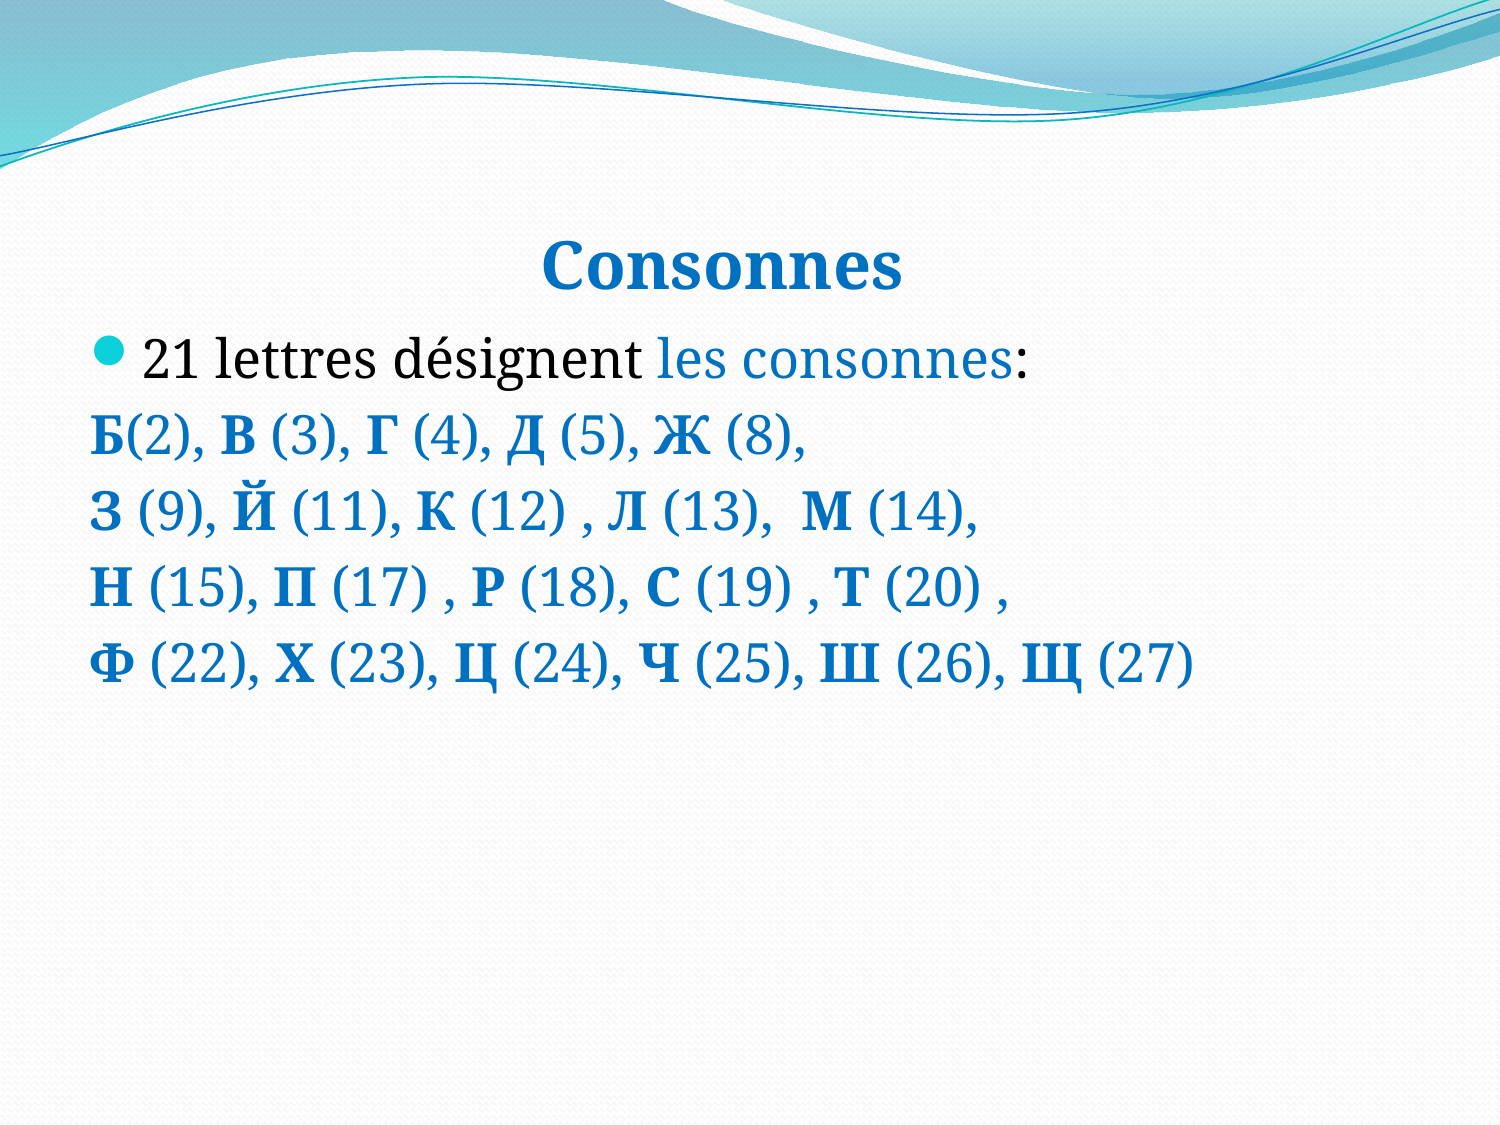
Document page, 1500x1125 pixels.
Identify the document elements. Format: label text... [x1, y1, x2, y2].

list 21 lettres désignent les consonnes: Б(2), В (3), Г (4), Д (5), Ж (8), З (9), Й (11), К (12) , Л (13), М (14), Н (15), П (17) , Р (18), С (19) , Т (20) , Ф (22), Х (23), Ц (24), Ч (25), Ш (26), Щ (27) [75, 317, 1425, 1038]
title Consonnes [75, 115, 1425, 303]
